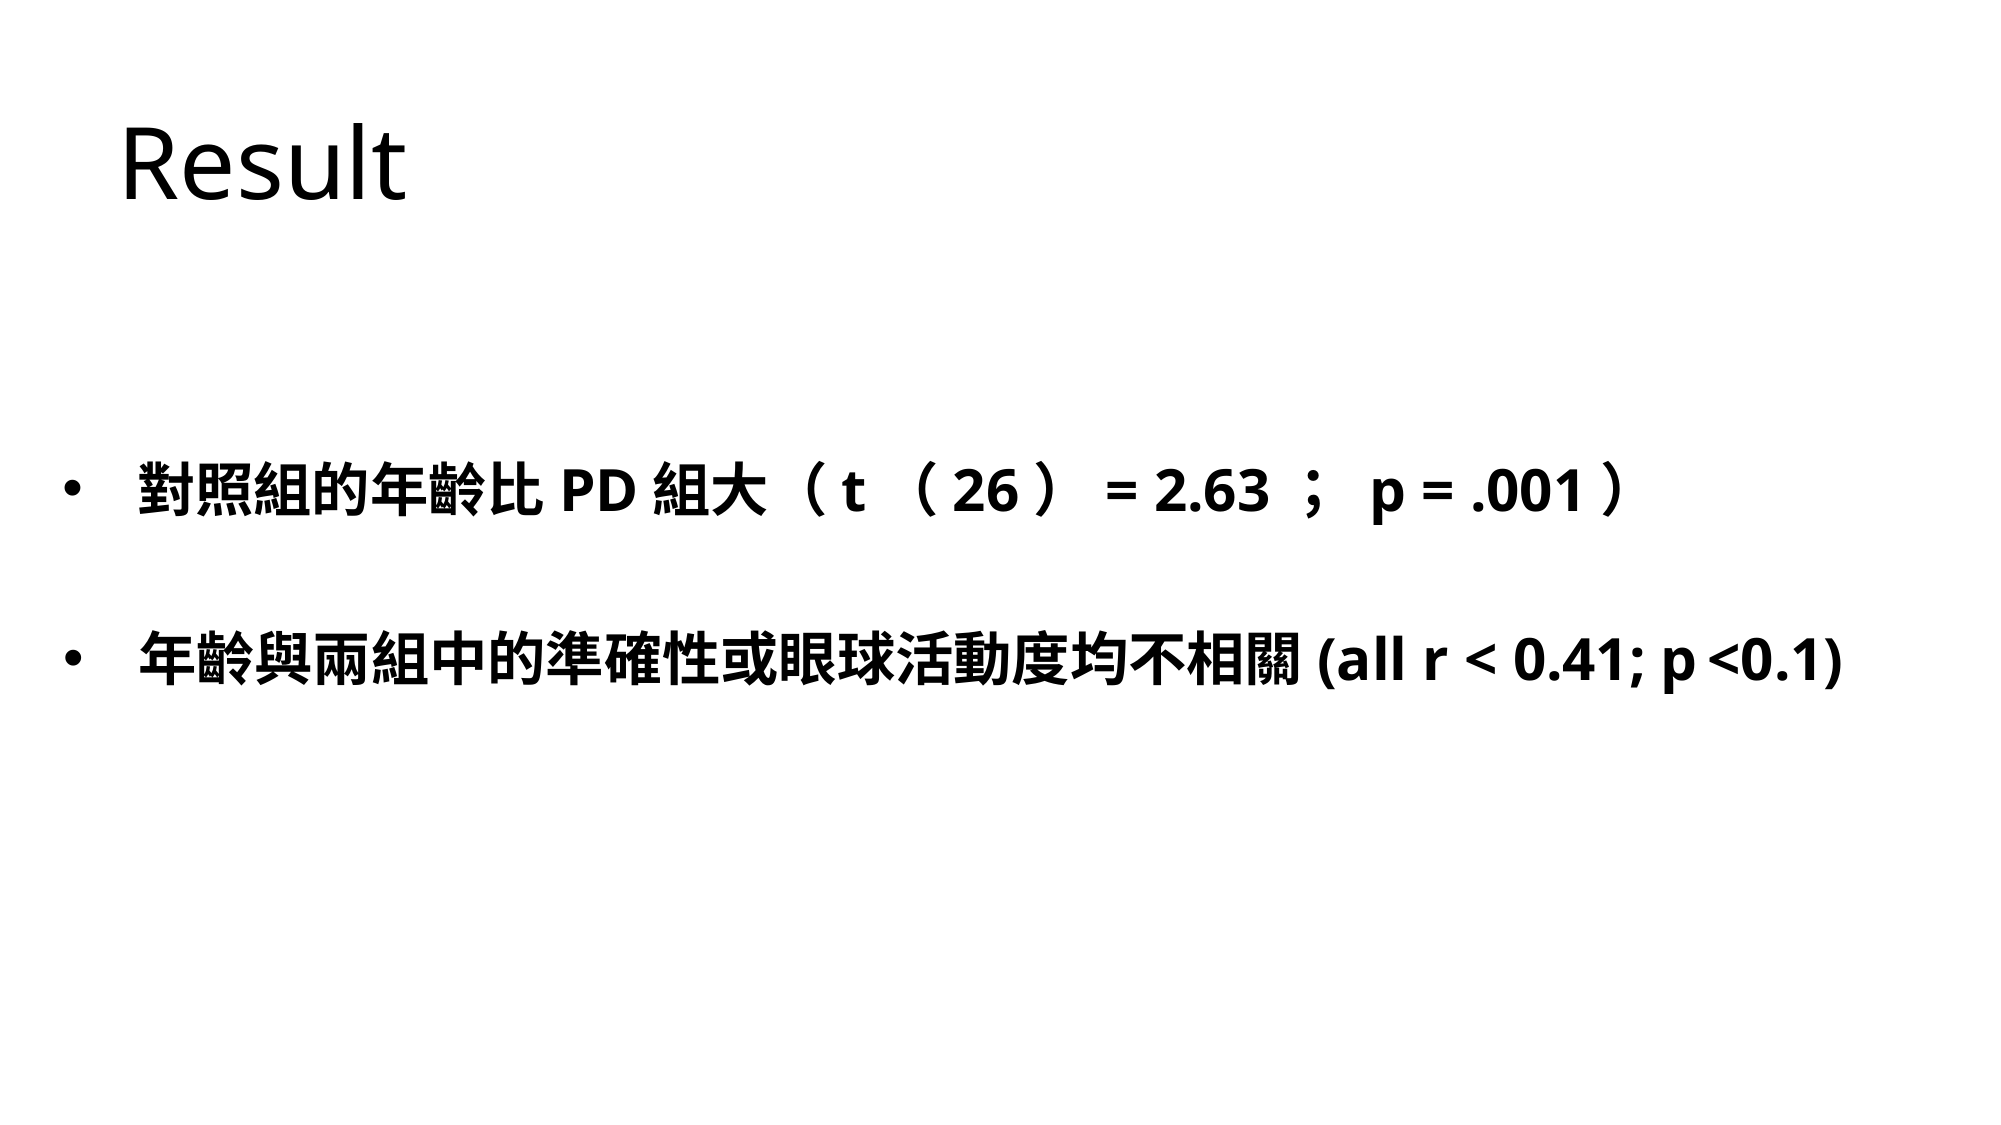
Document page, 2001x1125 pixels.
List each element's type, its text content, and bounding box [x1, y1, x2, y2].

text_box Result [102, 92, 423, 227]
text_box 對照組的年齡比PD組大（t（26）= 2.63； p = .001） [47, 445, 1796, 531]
text_box 年齡與兩組中的準確性或眼球活動度均不相關(all r < 0.41; p <0.1) [48, 614, 1872, 700]
